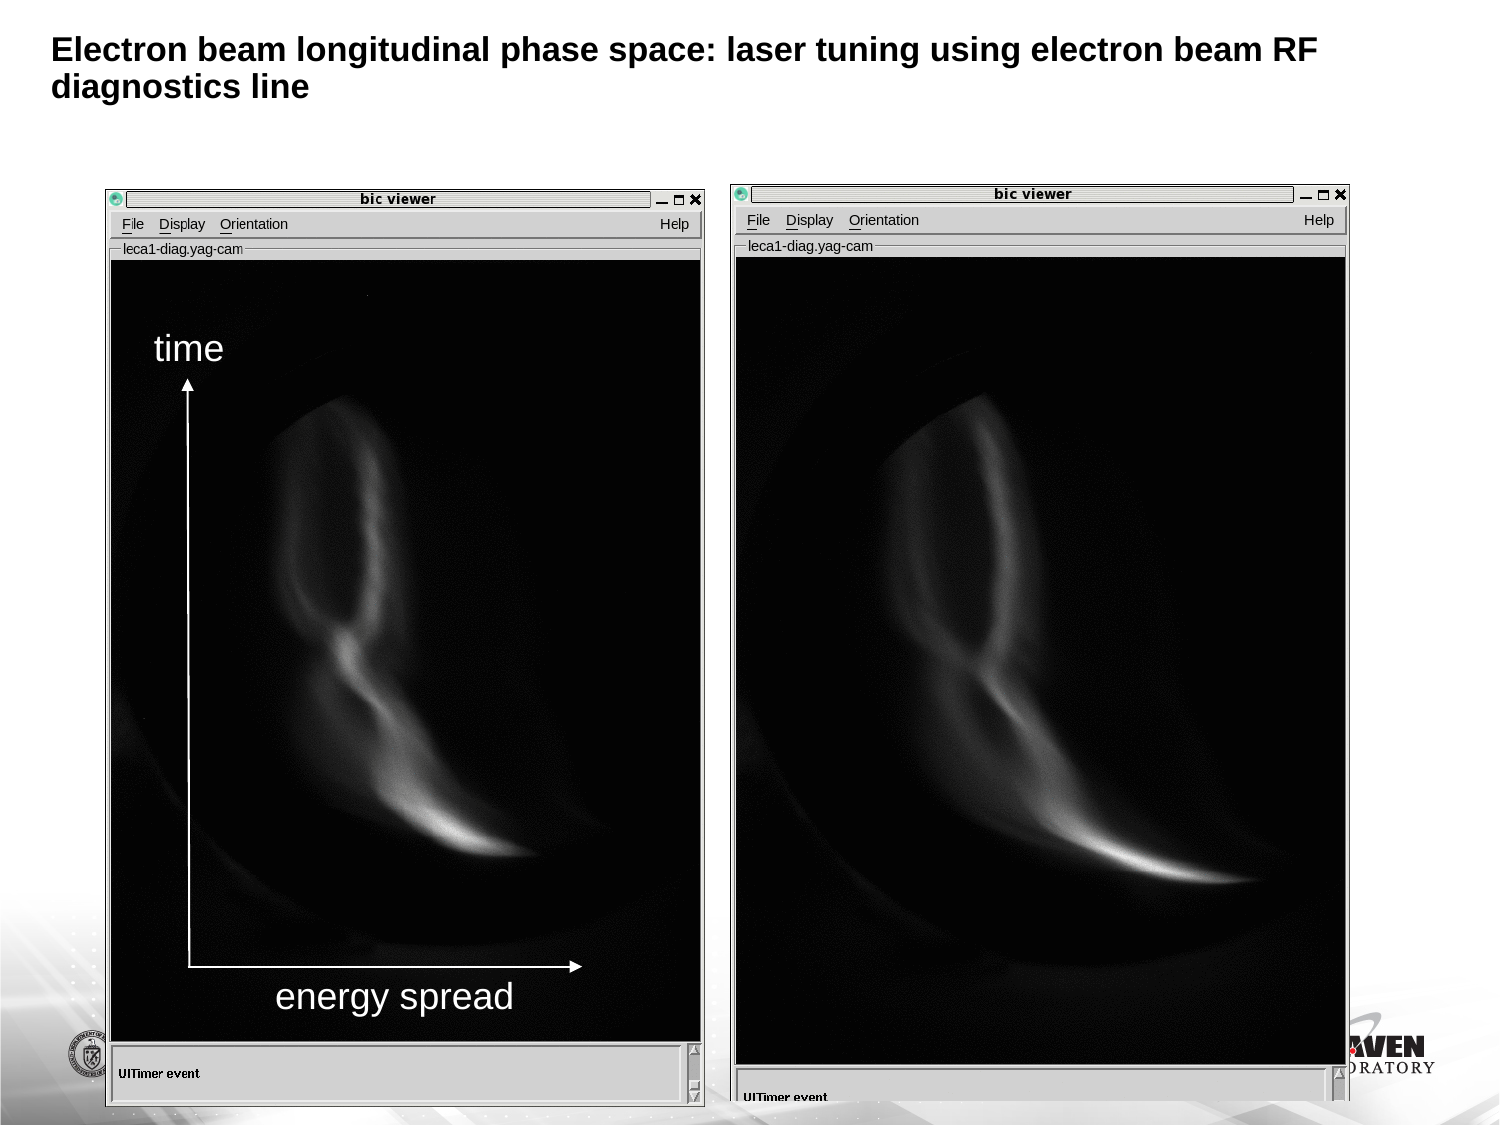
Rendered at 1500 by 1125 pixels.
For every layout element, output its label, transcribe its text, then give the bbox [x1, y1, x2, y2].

title Electron beam longitudinal phase space: laser tuning using electron beam RF diagnostics line [35, 24, 1469, 115]
picture [0, 0, 1500, 1125]
